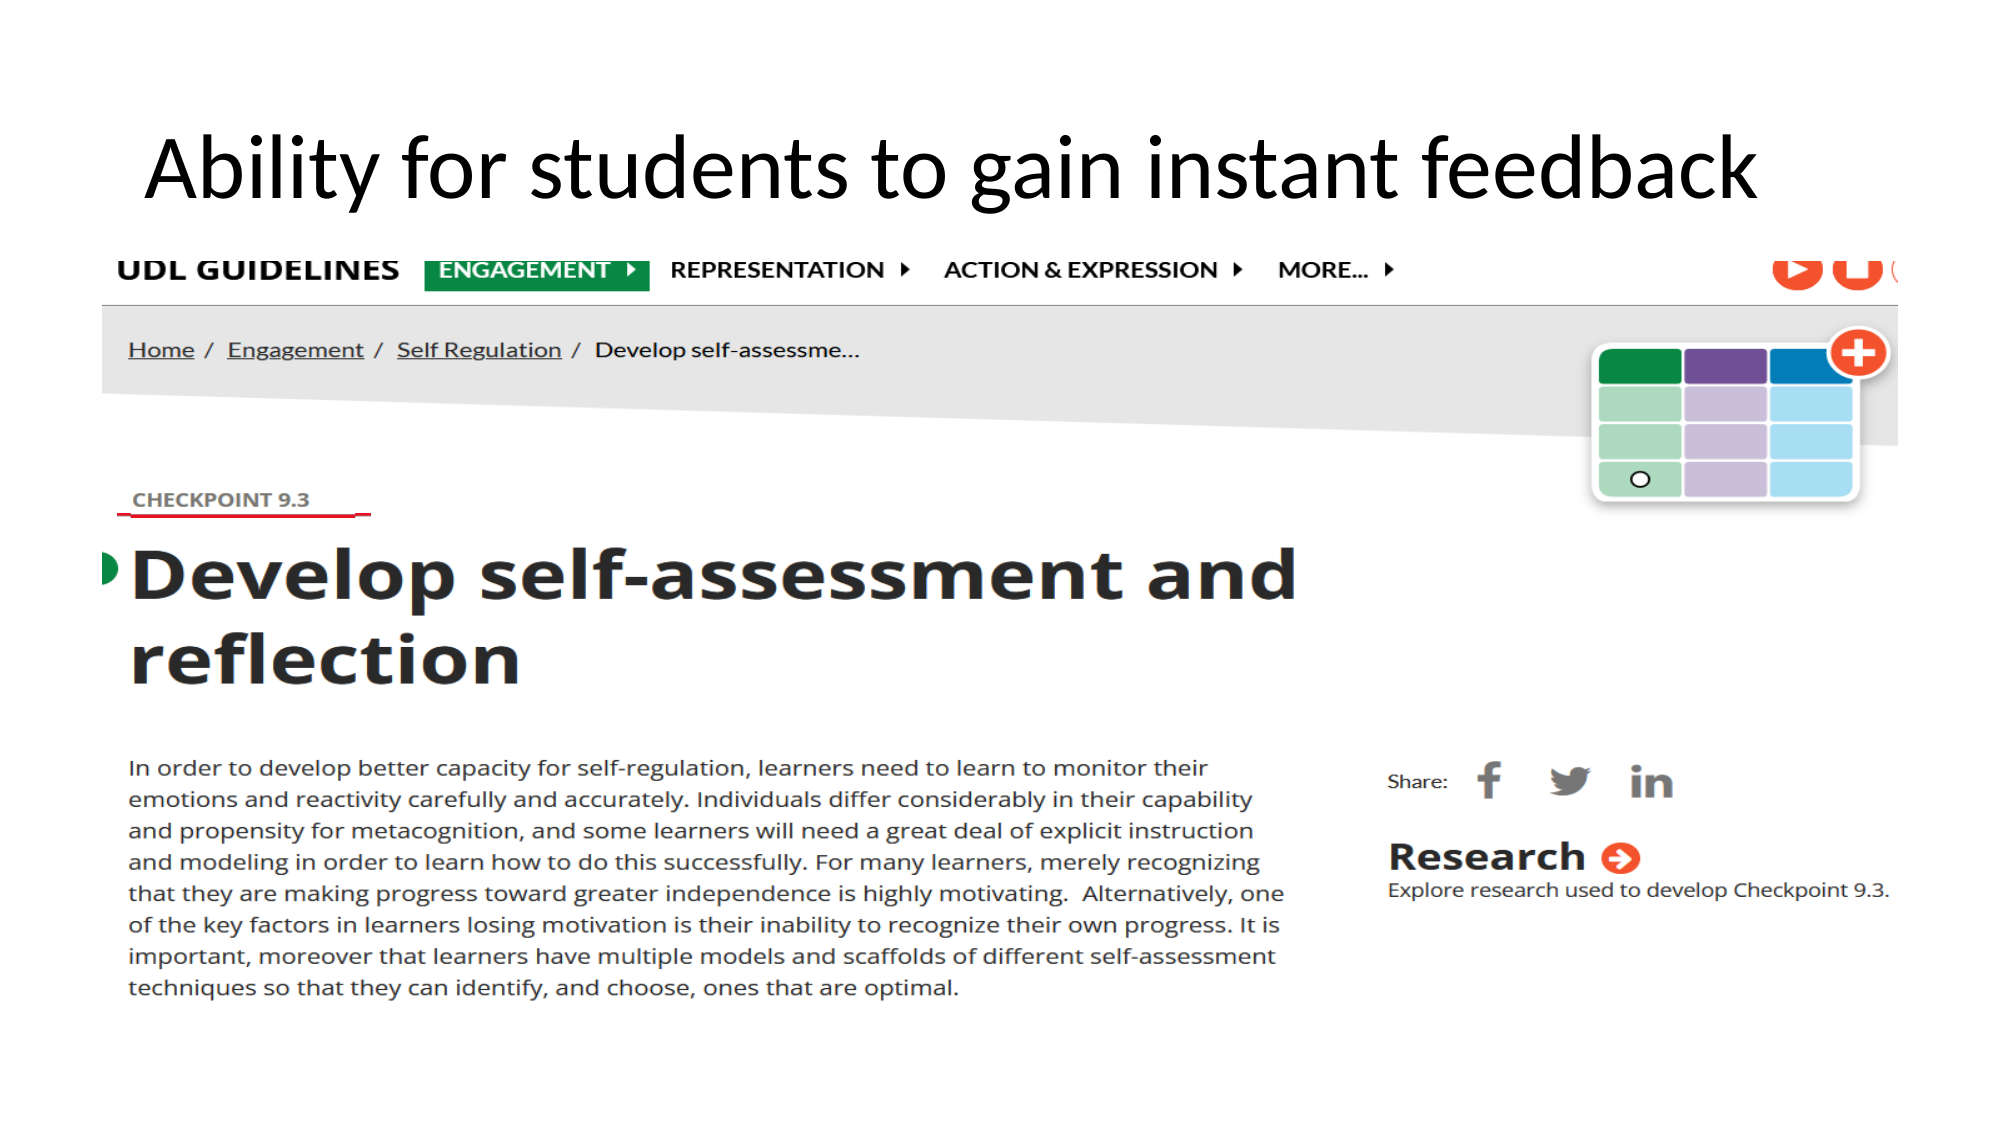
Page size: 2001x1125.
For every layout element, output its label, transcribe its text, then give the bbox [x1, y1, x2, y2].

picture [102, 261, 1898, 1011]
title Ability for students to gain instant feedback [136, 59, 1863, 259]
